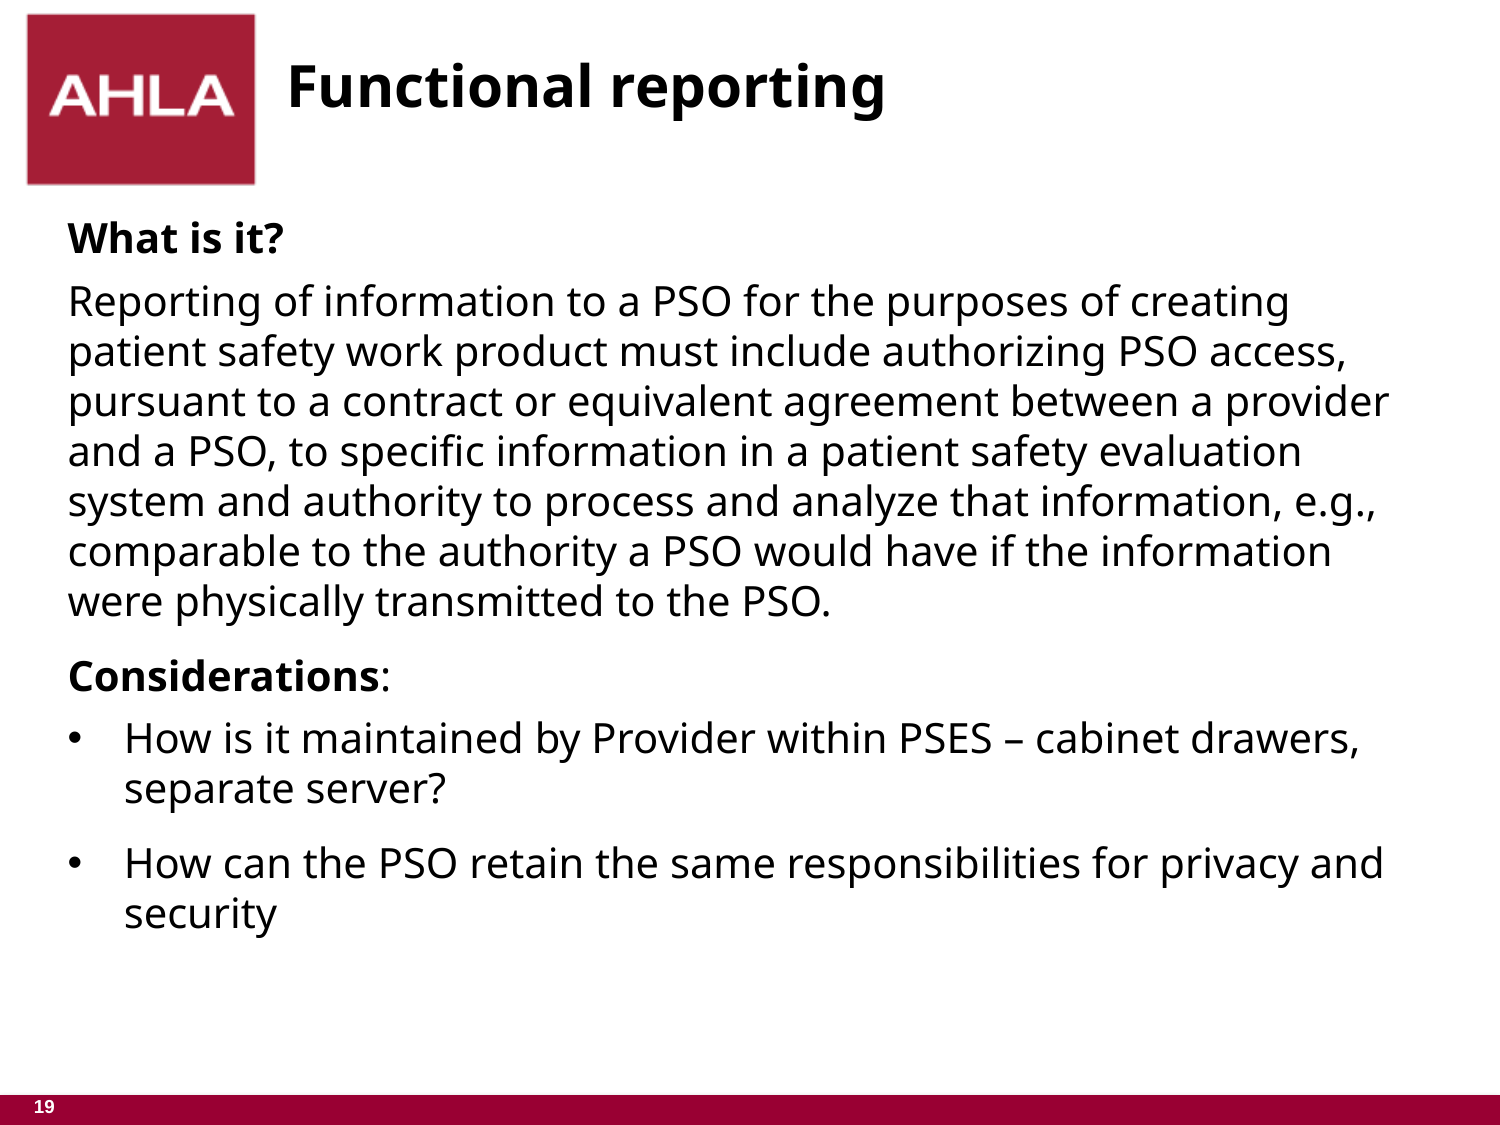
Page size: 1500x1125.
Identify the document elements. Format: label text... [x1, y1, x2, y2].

picture [0, 0, 308, 267]
list What is it? Reporting of information to a PSO for the purposes of creating patient safety work product must include authorizing PSO access, pursuant to a contract or equivalent agreement between a provider and a PSO, to specific information in a patient safety evaluation system and authority to process and analyze that information, e.g., comparable to the authority a PSO would have if the information were physically transmitted to the PSO. Considerations: How is it maintained by Provider within PSES – cabinet drawers, separate server? How can the PSO retain the same responsibilities for privacy and security [52, 204, 1434, 963]
title Functional reporting [271, 28, 1471, 140]
